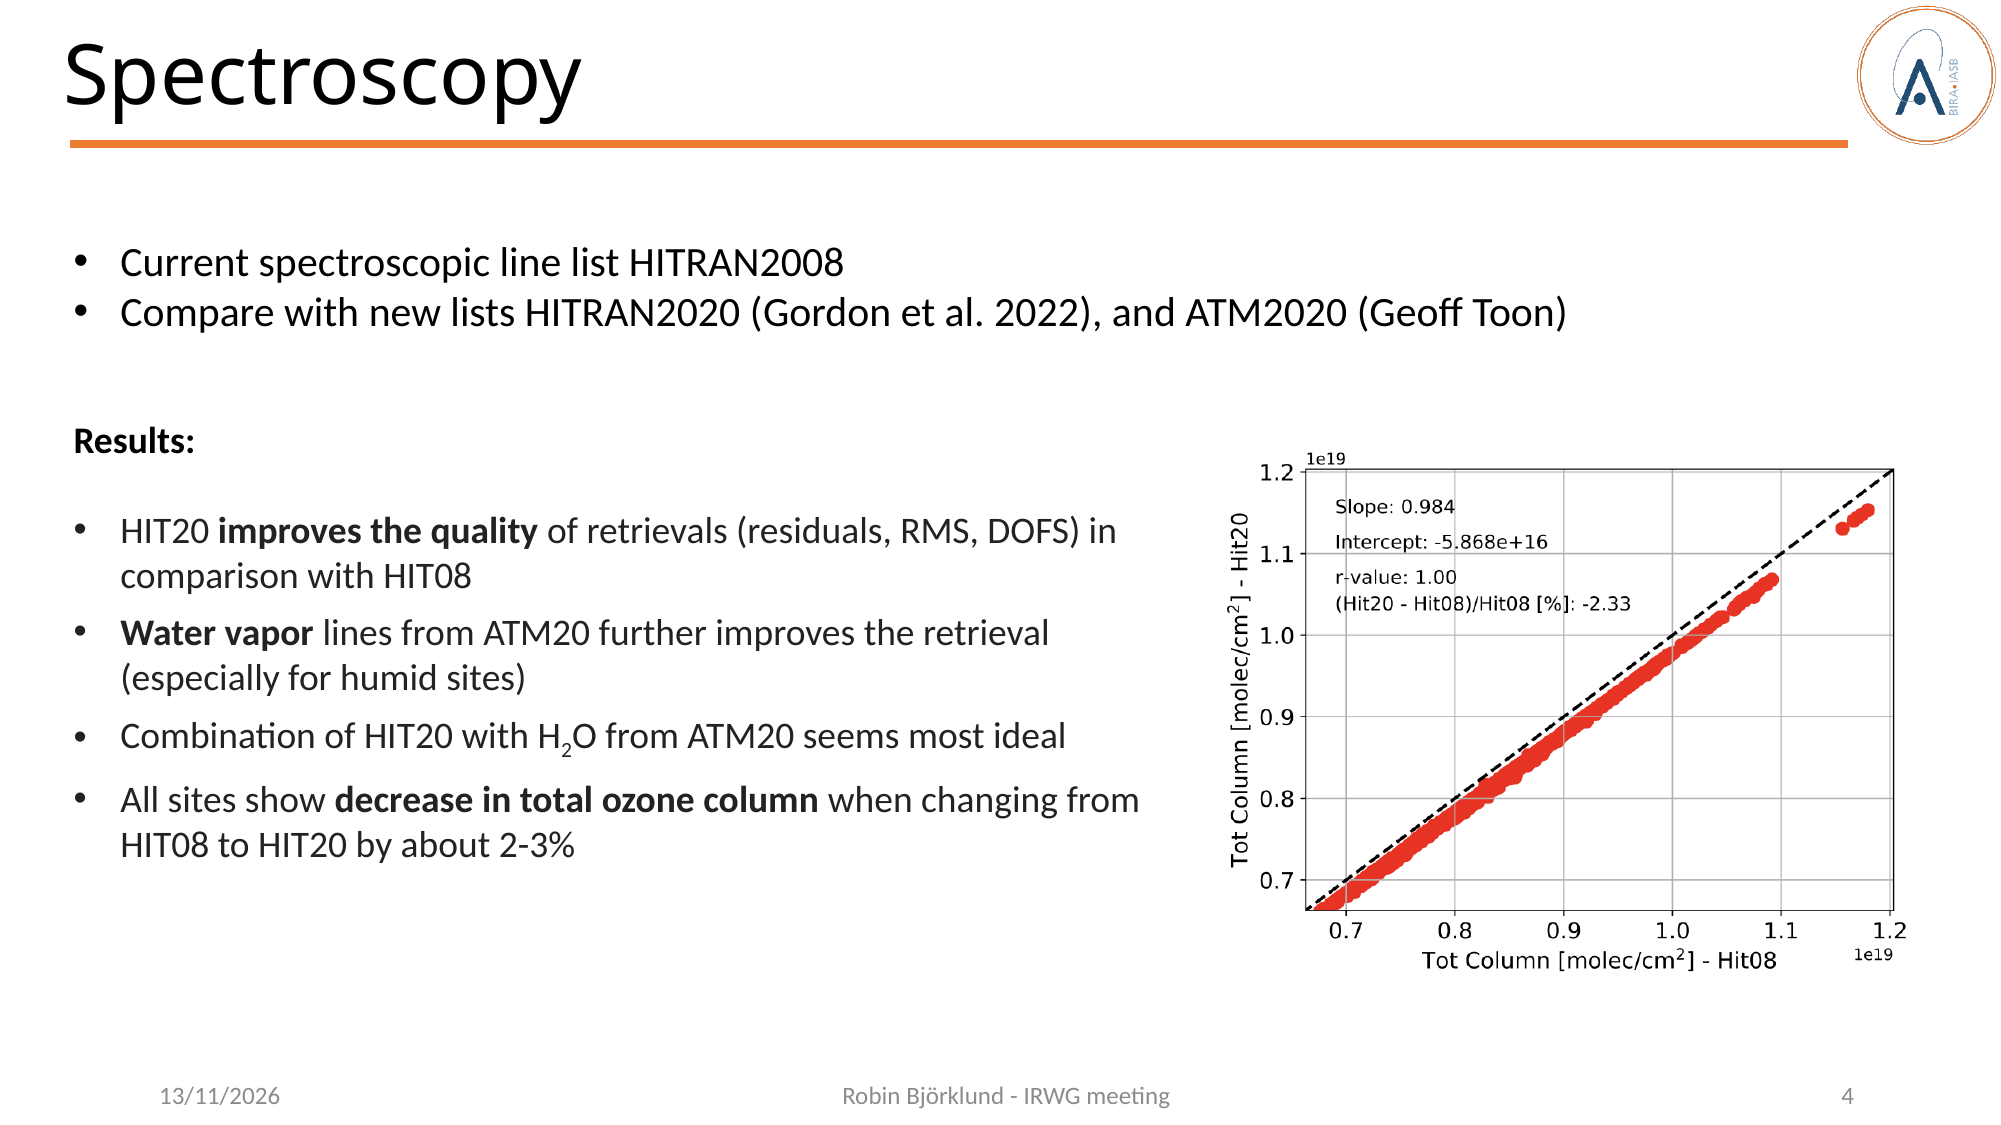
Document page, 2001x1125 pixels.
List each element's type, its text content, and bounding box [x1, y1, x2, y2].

text_box Current spectroscopic line list HITRAN2008 Compare with new lists HITRAN2020 (Gordon et al. 2022), and ATM2020 (Geoff Toon) [58, 202, 1831, 343]
title Spectroscopy [48, 14, 1774, 140]
slide_number 4 [1419, 1065, 1870, 1125]
picture [1194, 441, 1930, 993]
footer Robin Björklund - IRWG meeting [669, 1065, 1345, 1125]
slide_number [144, 1065, 595, 1125]
picture [1856, 5, 1996, 145]
text_box Results: HIT20 improves the quality of retrievals (residuals, RMS, DOFS) in comparison with HIT08 Water vapor lines from ATM20 further improves the retrieval (especially for humid sites) Combination of HIT20 with H2O from ATM20 seems most ideal All sites show decrease in total ozone column when changing from HIT08 to HIT20 by about 2-3% [58, 408, 1195, 872]
